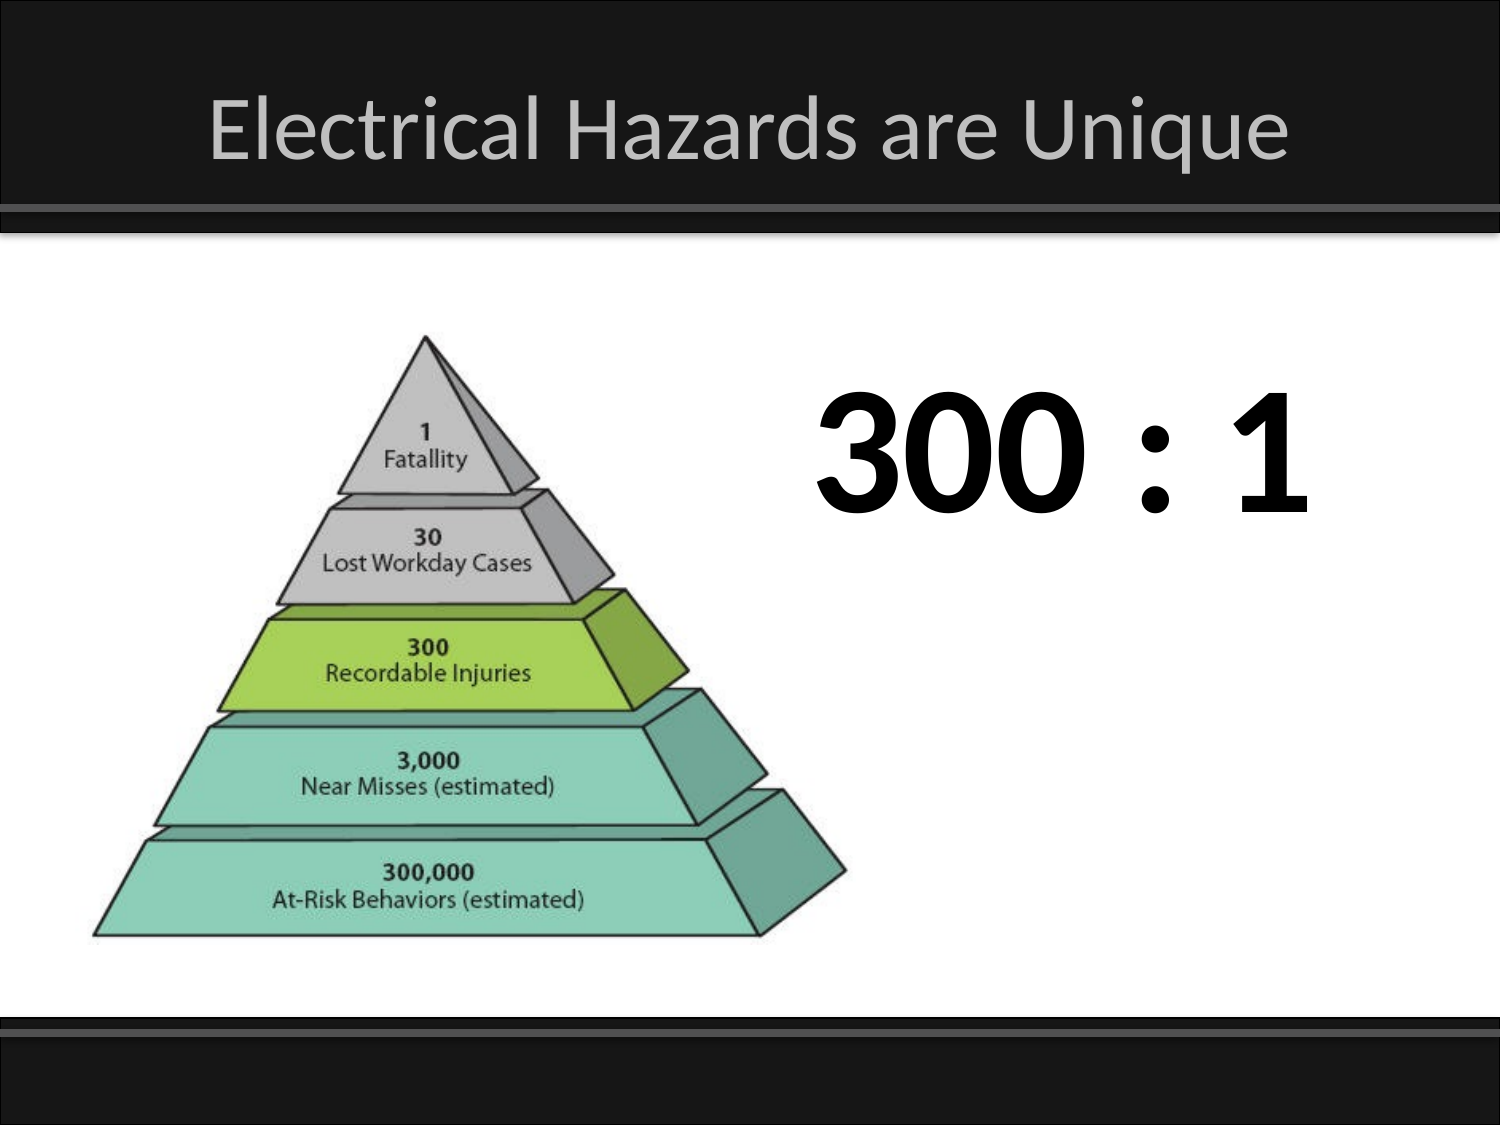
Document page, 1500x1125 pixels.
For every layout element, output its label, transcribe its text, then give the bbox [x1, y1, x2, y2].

picture [74, 294, 857, 945]
text_box 300 : 1 [861, 322, 1331, 557]
title Electrical Hazards are Unique [75, 52, 1425, 195]
